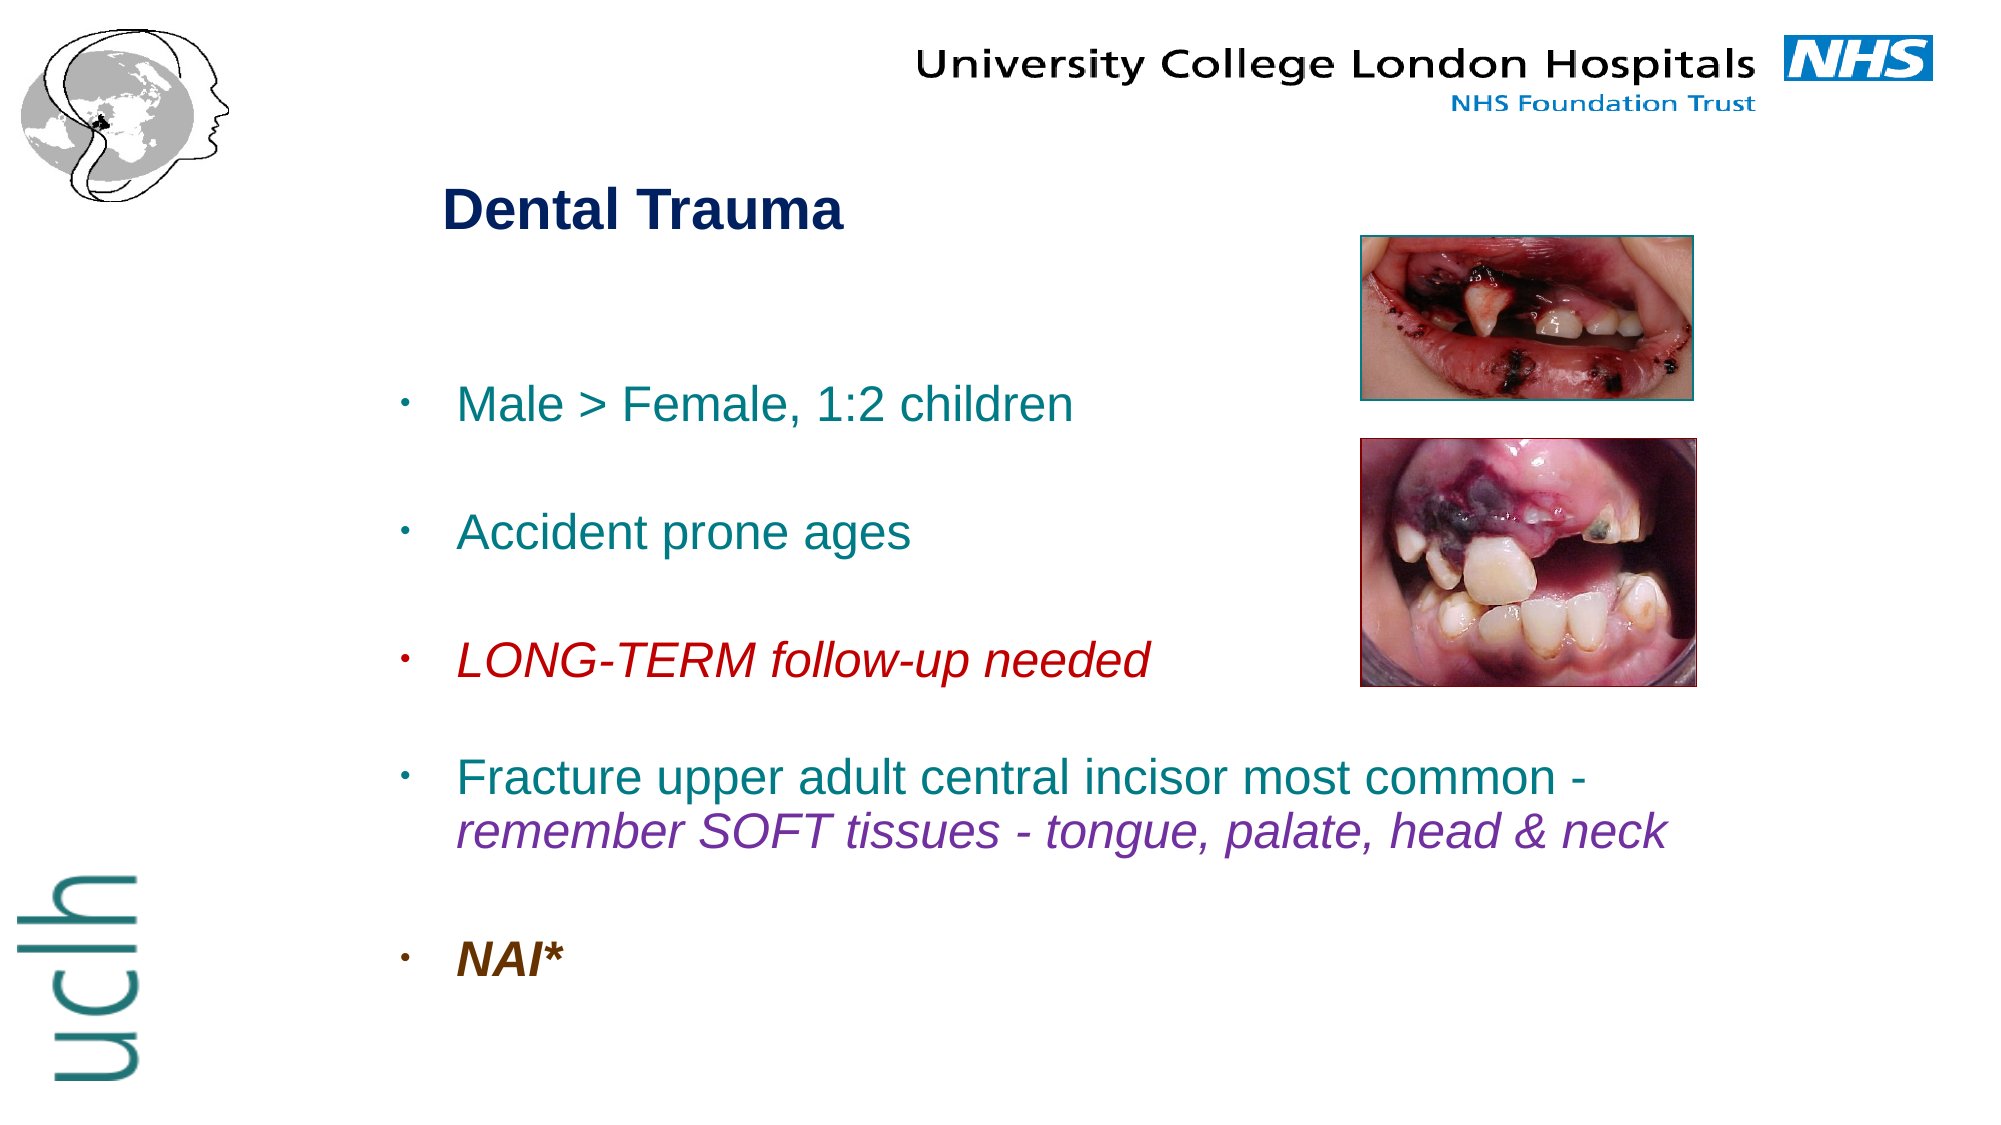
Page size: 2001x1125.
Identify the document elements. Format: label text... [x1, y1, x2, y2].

picture [1361, 236, 1693, 400]
picture [19, 29, 229, 202]
picture [1361, 438, 1696, 686]
title Dental Trauma [409, 137, 1645, 270]
list Male > Female, 1:2 children Accident prone ages LONG-TERM follow-up needed Fracture upper adult central incisor most common - remember SOFT tissues - tongue, palate, head & neck NAI* [385, 318, 1790, 1052]
picture [17, 874, 142, 1081]
picture [918, 35, 1933, 111]
